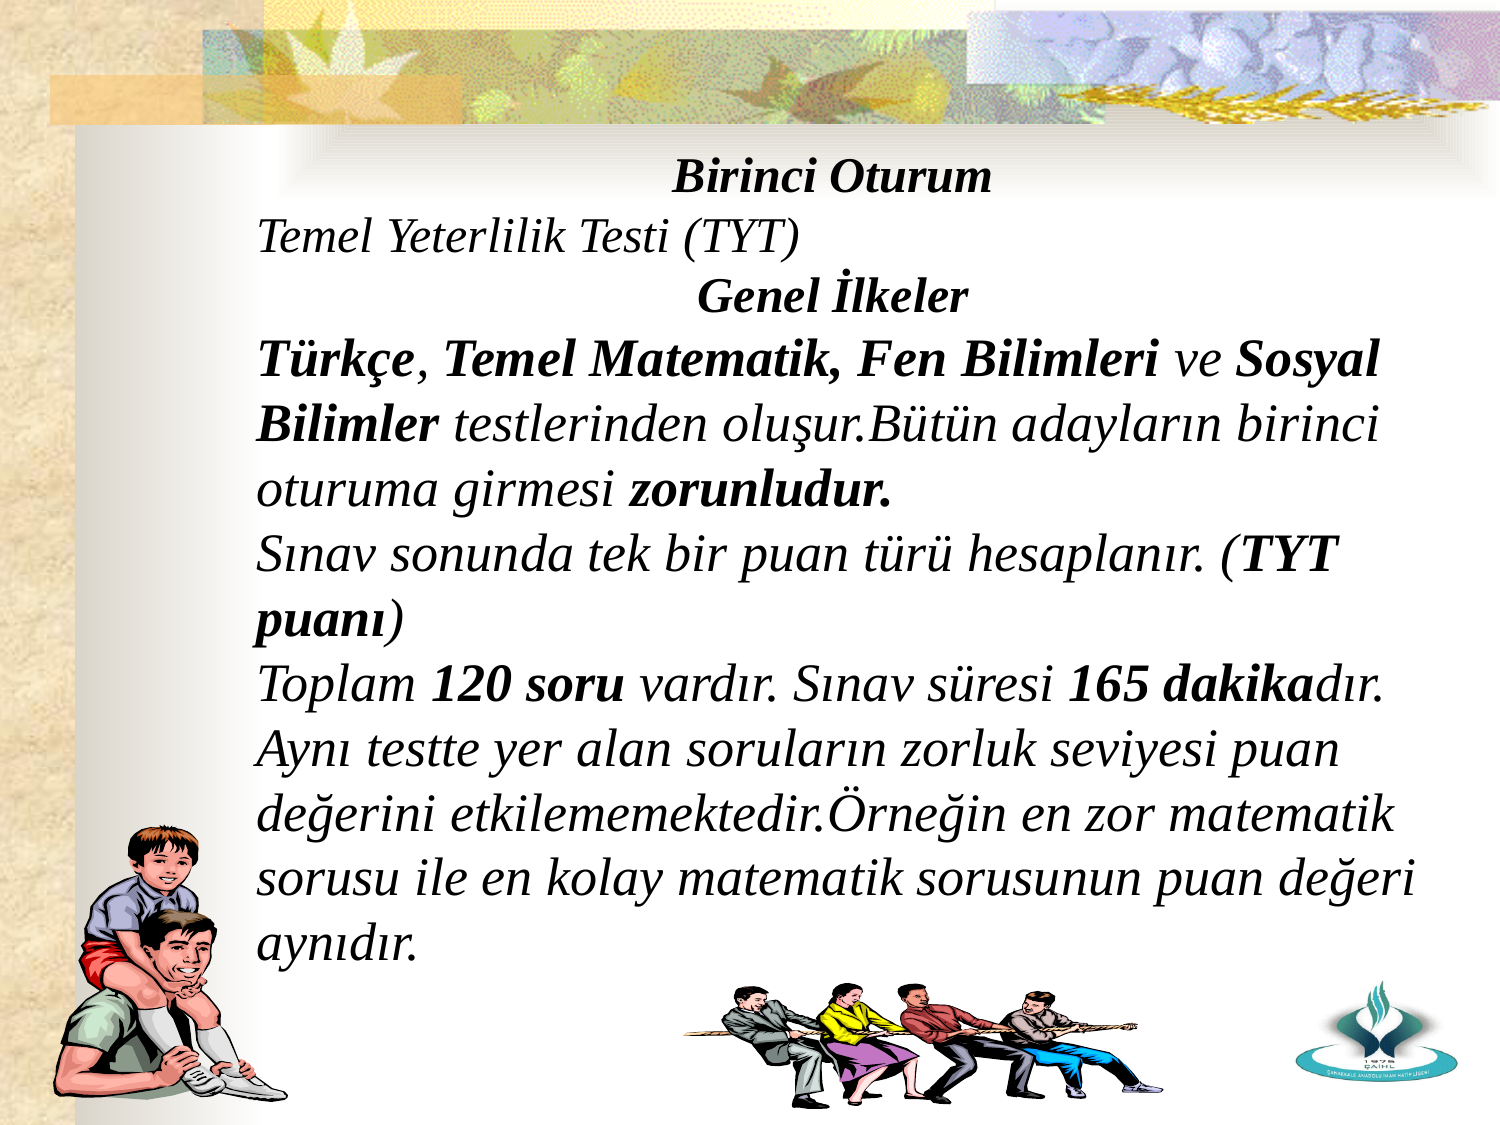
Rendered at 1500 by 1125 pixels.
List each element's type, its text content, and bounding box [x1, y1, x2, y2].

picture [0, 0, 1500, 1125]
picture [682, 980, 1167, 1112]
picture [1293, 980, 1459, 1083]
text_box Birinci Oturum Temel Yeterlilik Testi (TYT) Genel İlkeler Türkçe, Temel Matematik, Fen Bilimleri ve Sosyal Bilimler testlerinden oluşur.Bütün adayların birinci oturuma girmesi zorunludur. Sınav sonunda tek bir puan türü hesaplanır. (TYT puanı) Toplam 120 soru vardır. Sınav süresi 165 dakikadır. Aynı testte yer alan soruların zorluk seviyesi puan değerini etkilememektedir.Örneğin en zor matematik sorusu ile en kolay matematik sorusunun puan değeri aynıdır. [241, 134, 1439, 949]
